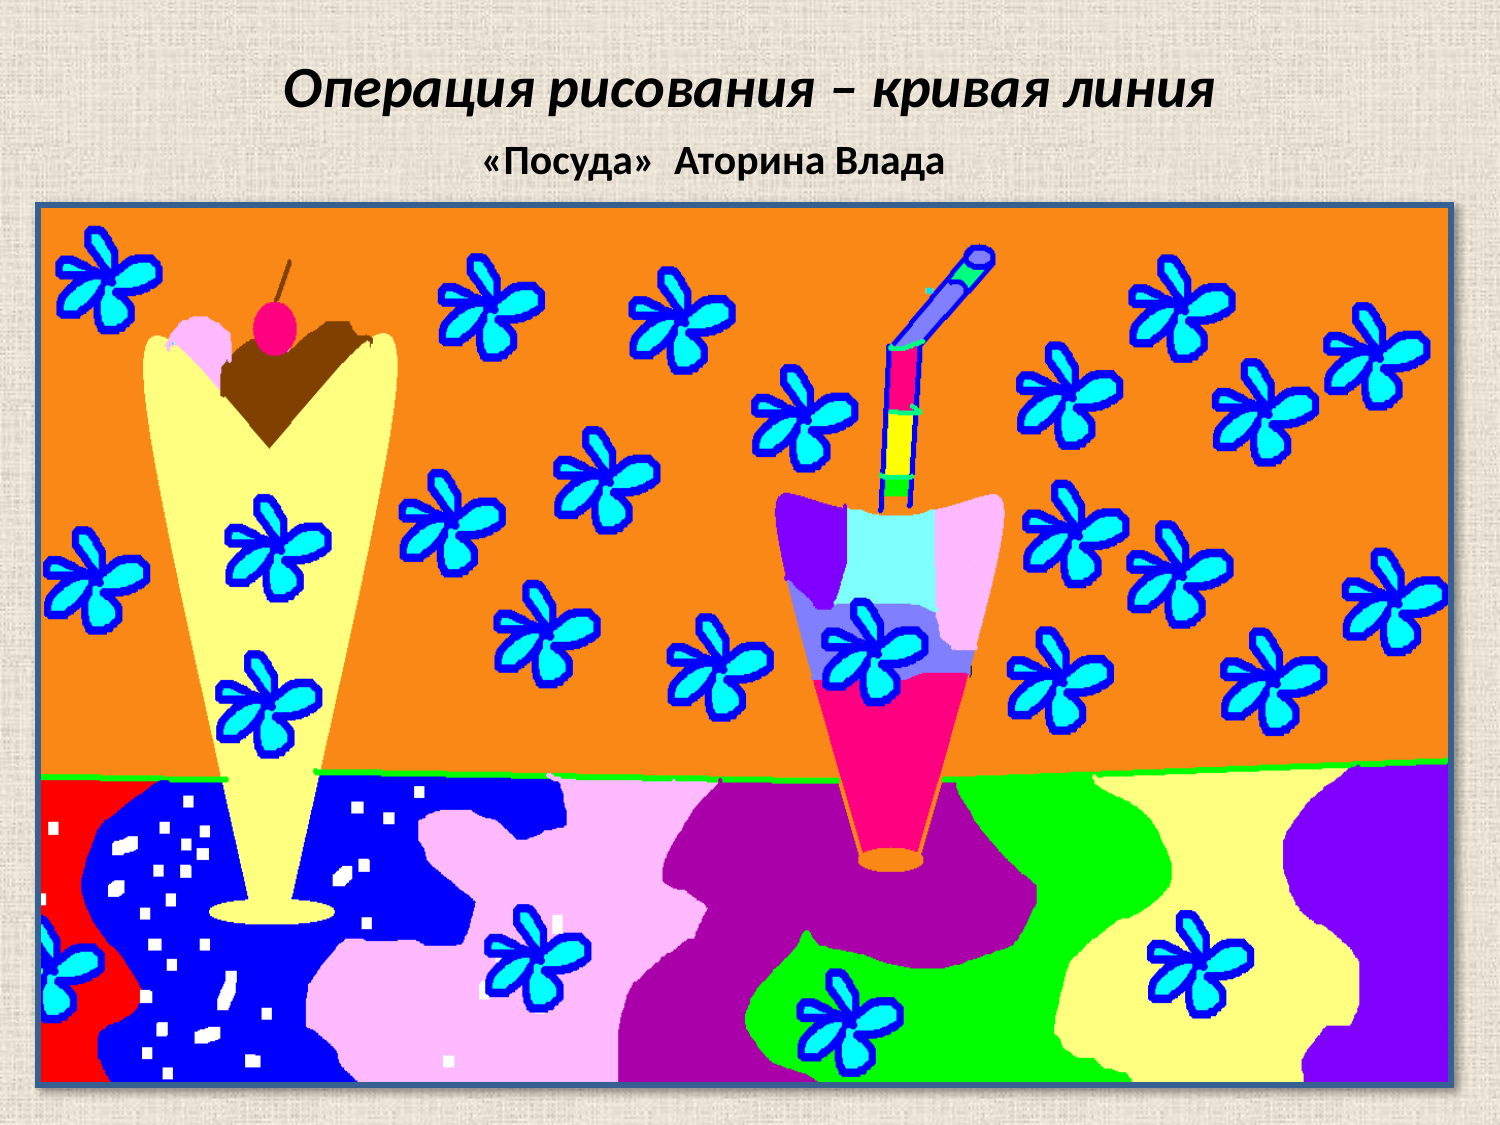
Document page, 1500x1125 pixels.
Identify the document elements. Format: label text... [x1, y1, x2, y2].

title Операция рисования – кривая линия [75, 30, 1425, 138]
text_box «Посуда» Аторина Влада [466, 125, 987, 191]
picture [40, 207, 1449, 1083]
